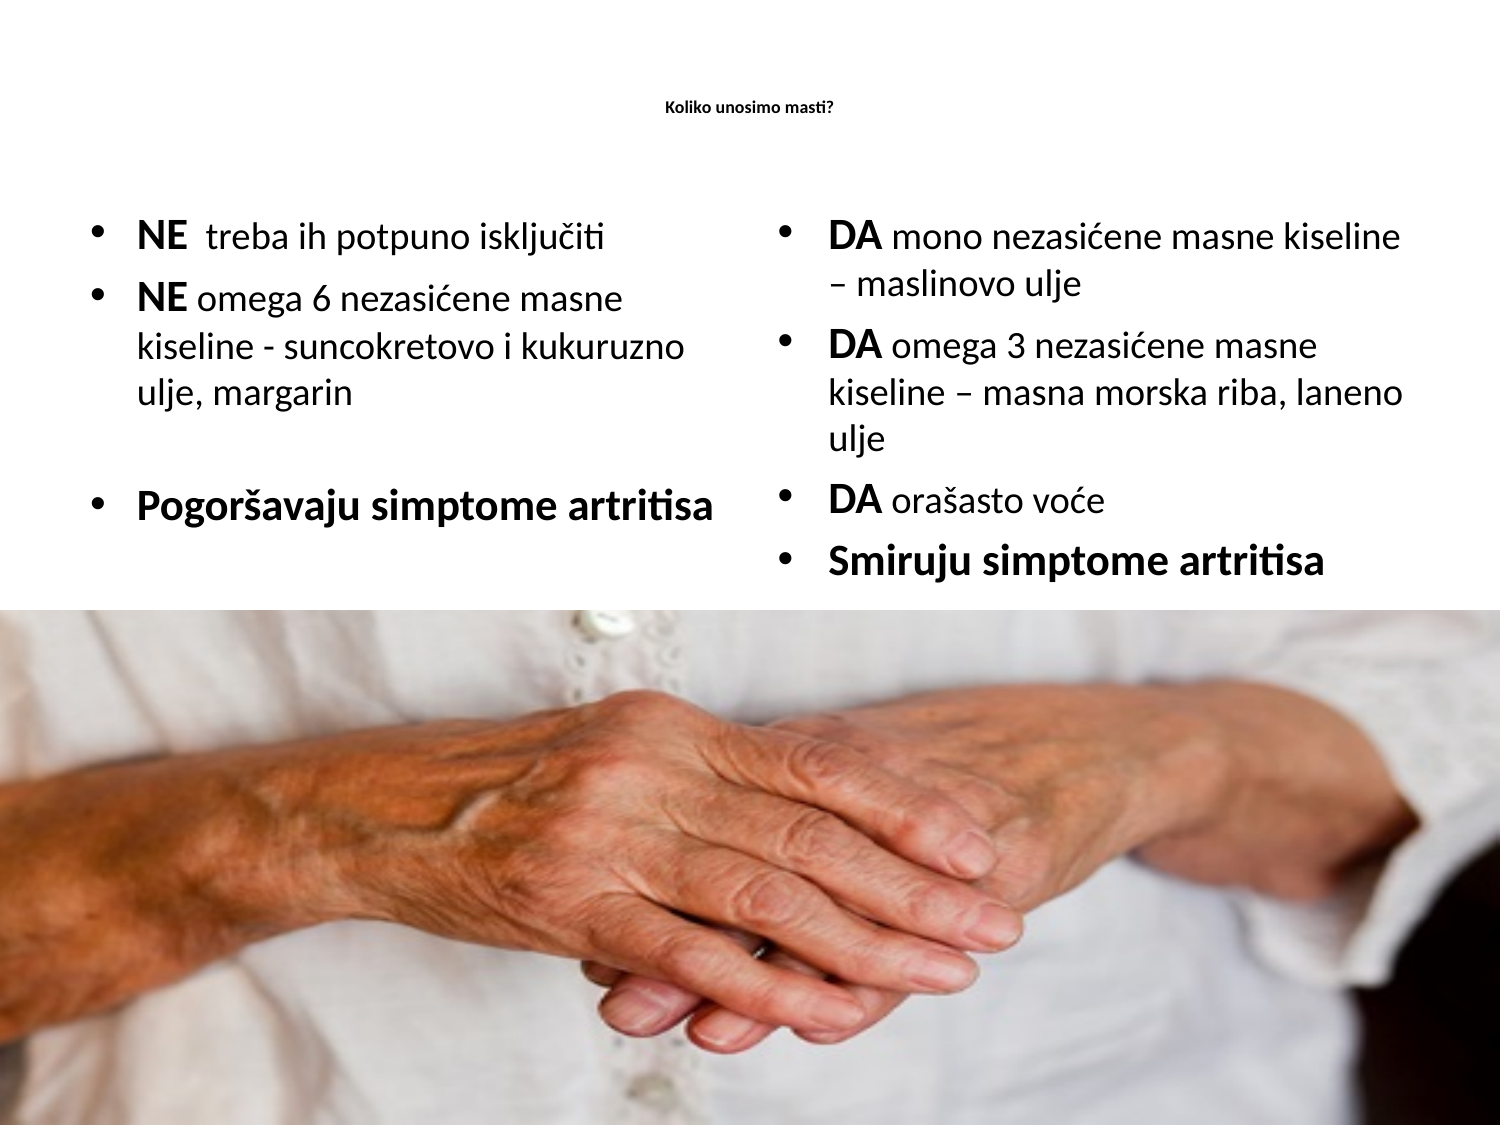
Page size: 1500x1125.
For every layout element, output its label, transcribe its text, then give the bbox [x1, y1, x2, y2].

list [0, 610, 1500, 1125]
text_box NE treba ih potpuno isključiti NE omega 6 nezasićene masne kiseline - suncokretovo i kukuruzno ulje, margarin Pogoršavaju simptome artritisa [74, 141, 738, 597]
text_box DA mono nezasićene masne kiseline – maslinovo ulje DA omega 3 nezasićene masne kiseline – masna morska riba, laneno ulje DA orašasto voće Smiruju simptome artritisa [762, 141, 1425, 597]
title Koliko unosimo masti? [75, 45, 1425, 178]
